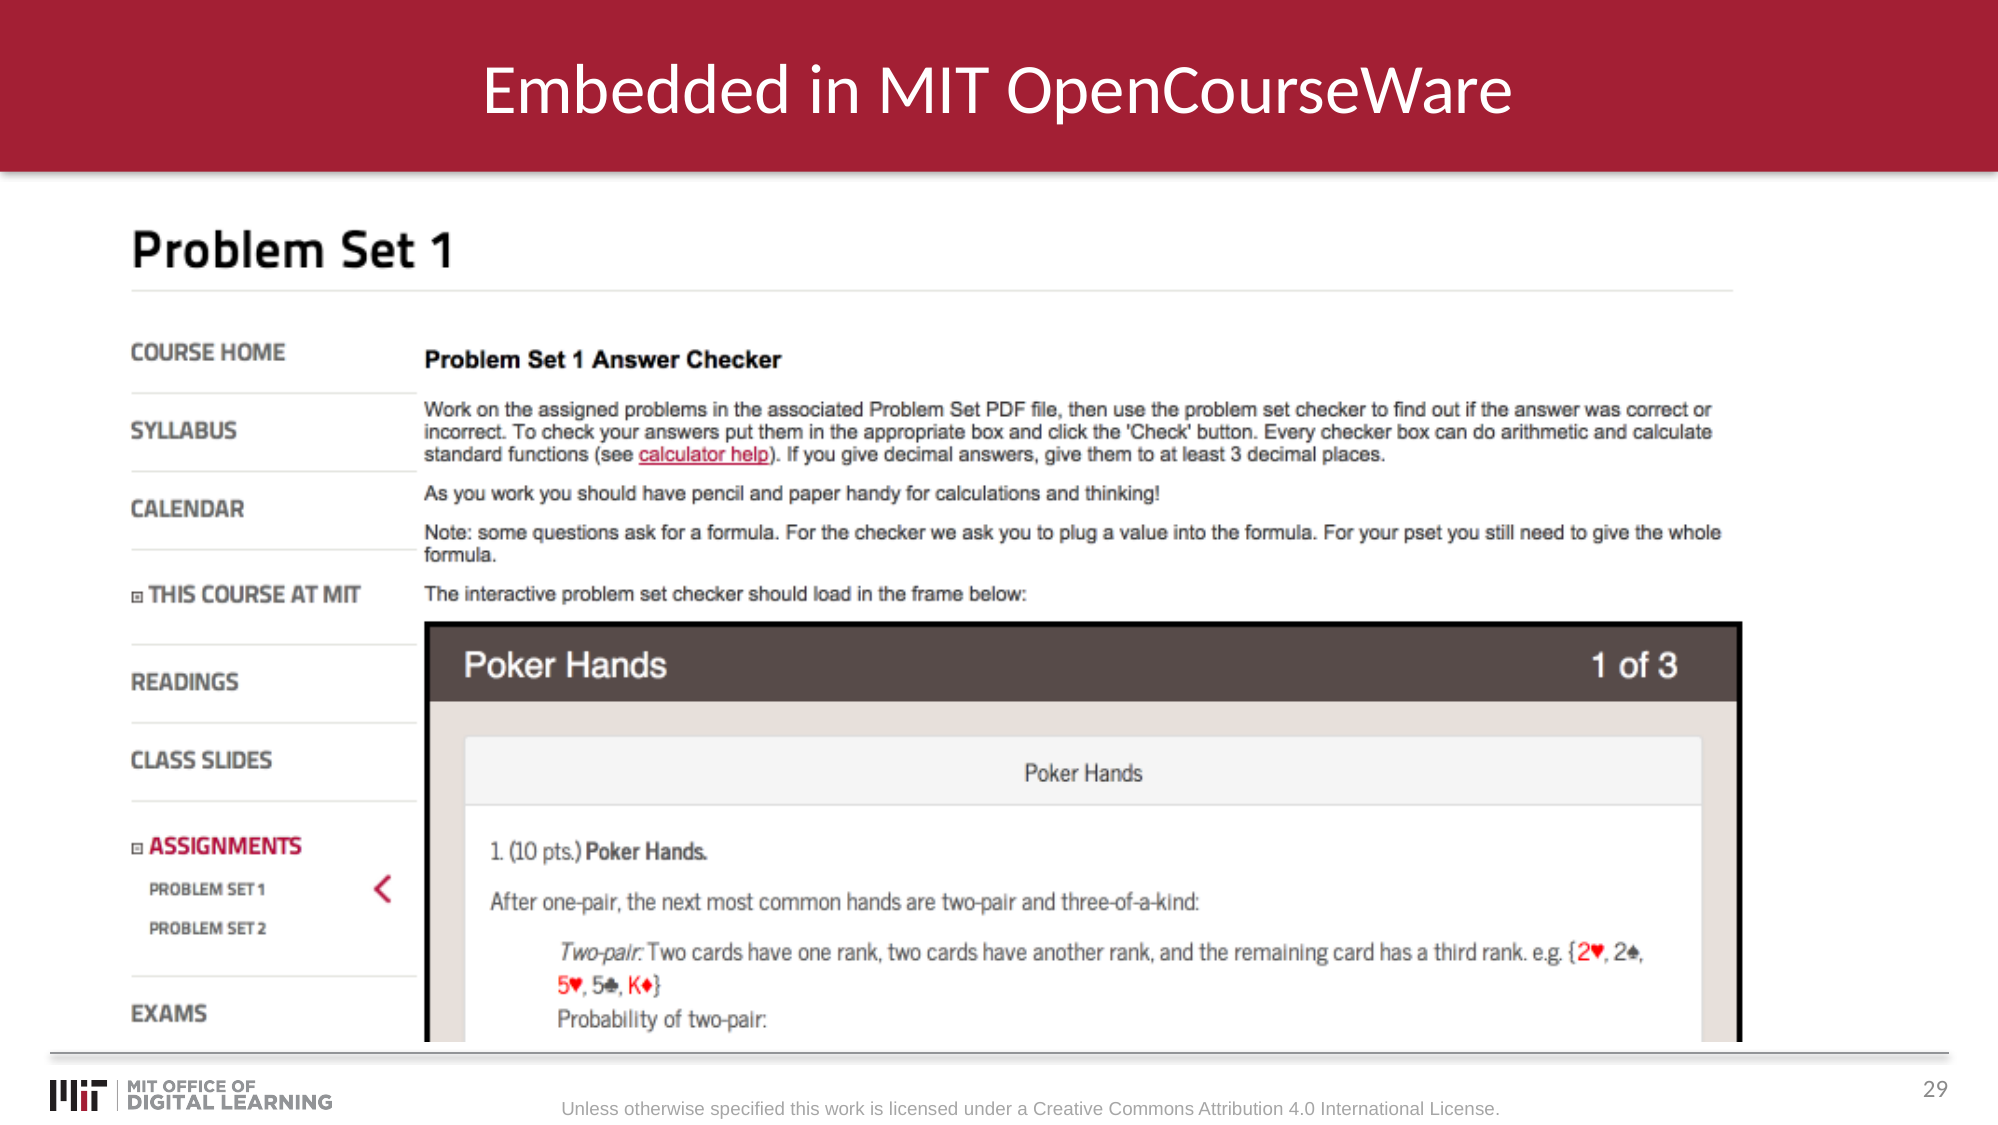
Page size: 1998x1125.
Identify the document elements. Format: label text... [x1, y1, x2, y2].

picture [50, 1080, 332, 1111]
title Embedded in MIT OpenCourseWare [99, 35, 1898, 136]
slide_number 29 [1497, 1057, 1964, 1117]
picture [37, 218, 1836, 1042]
